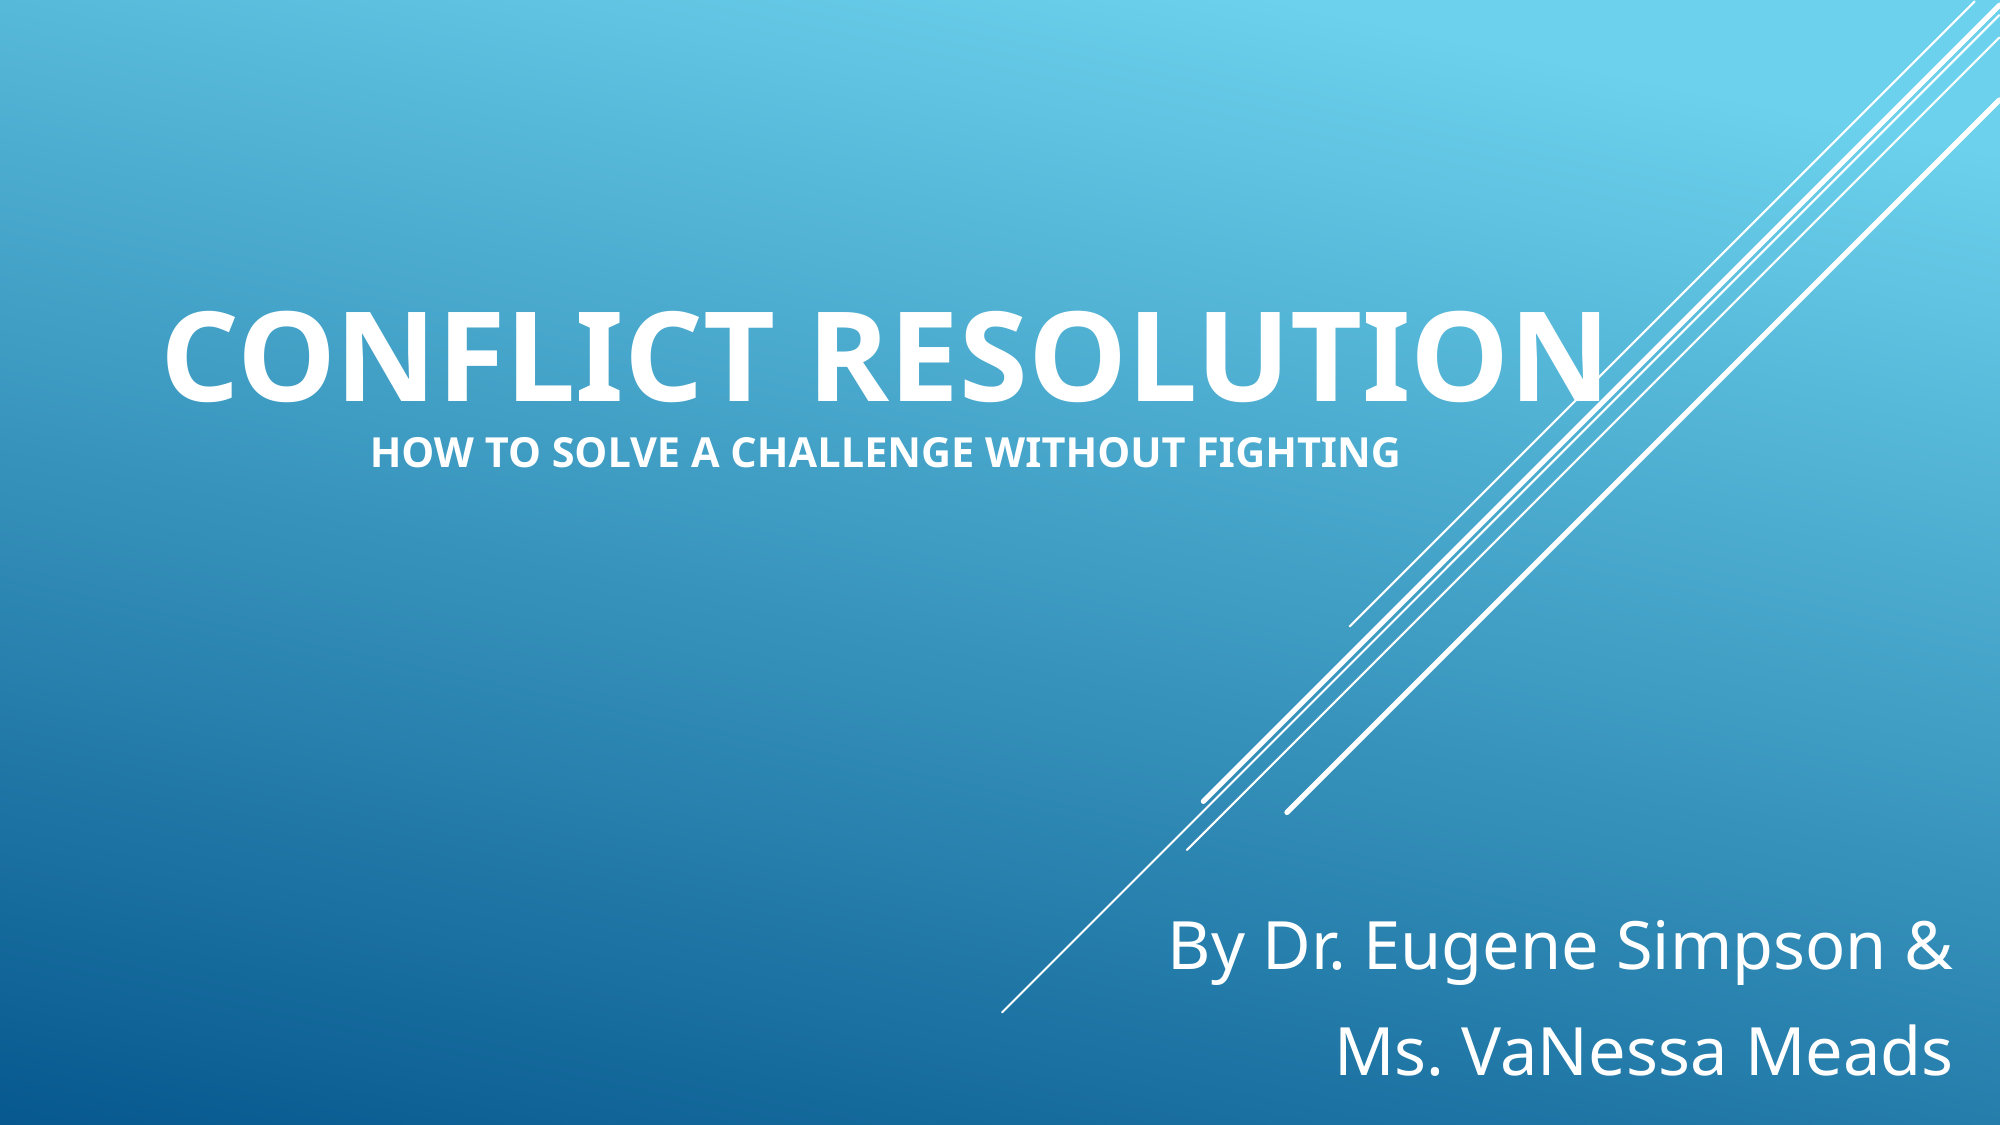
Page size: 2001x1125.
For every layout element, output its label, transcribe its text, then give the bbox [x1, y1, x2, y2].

subtitle By Dr. Eugene Simpson & Ms. VaNessa Meads [555, 895, 1970, 1086]
title Conflict Resolution How to solve a Challenge without Fighting [0, 173, 1772, 484]
